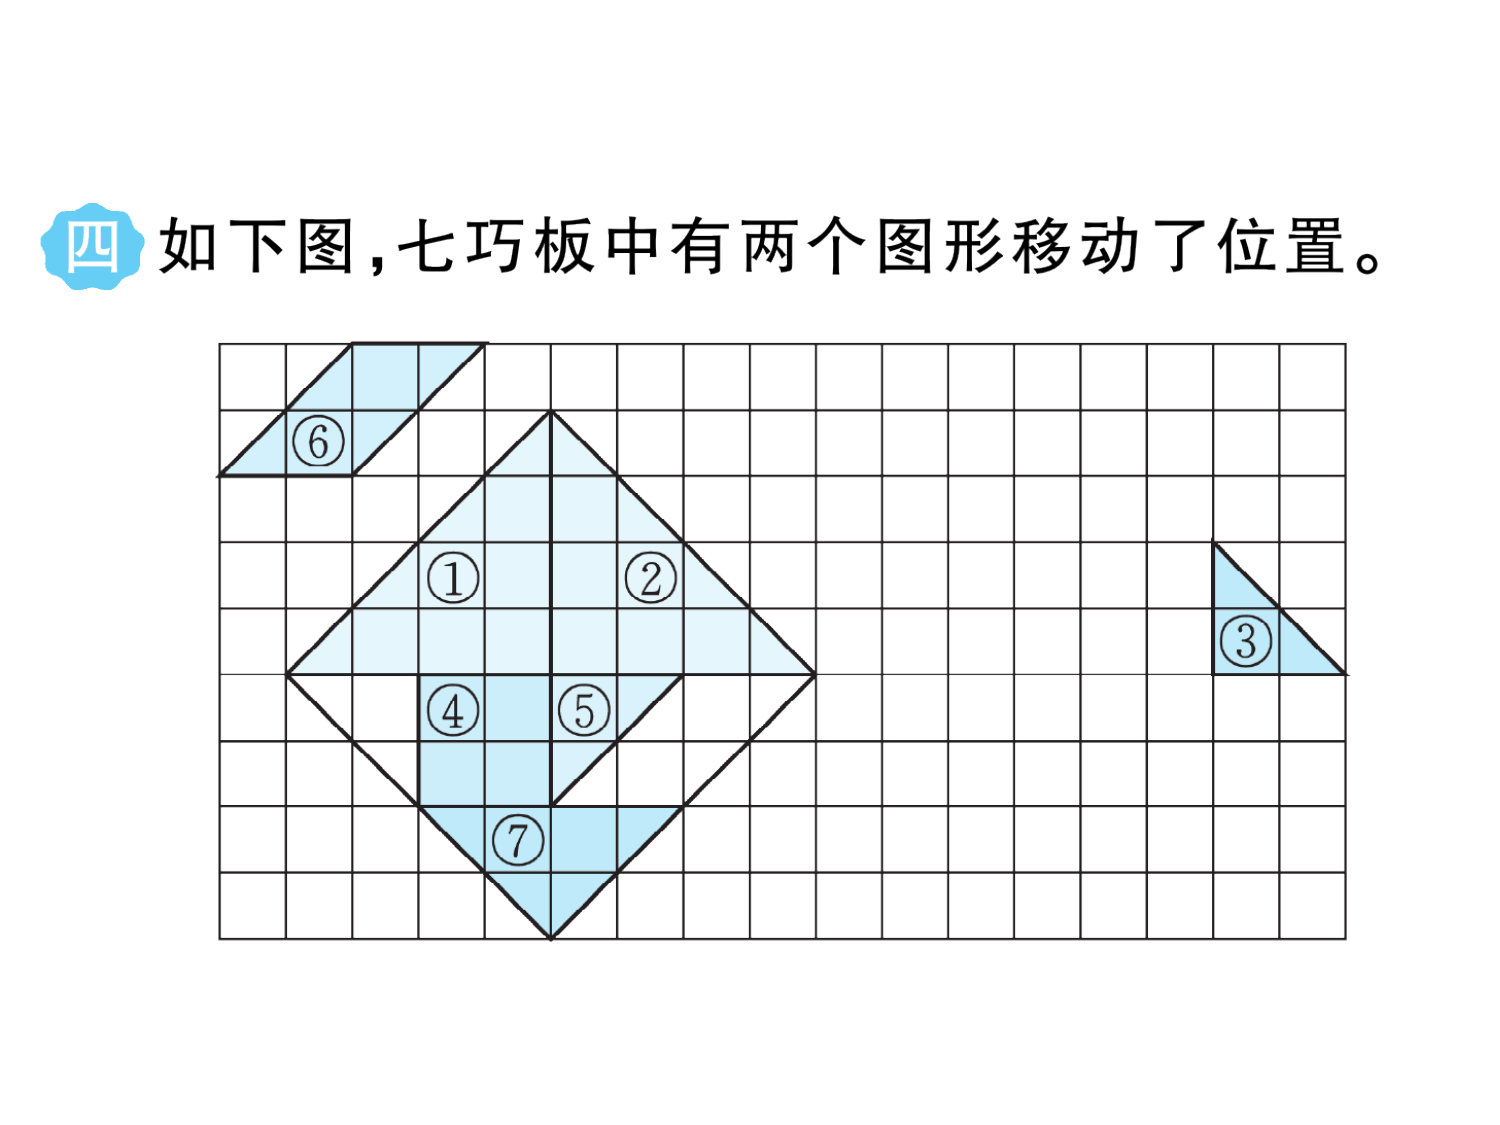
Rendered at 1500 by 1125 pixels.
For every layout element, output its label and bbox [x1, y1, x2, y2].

picture [35, 177, 1453, 985]
